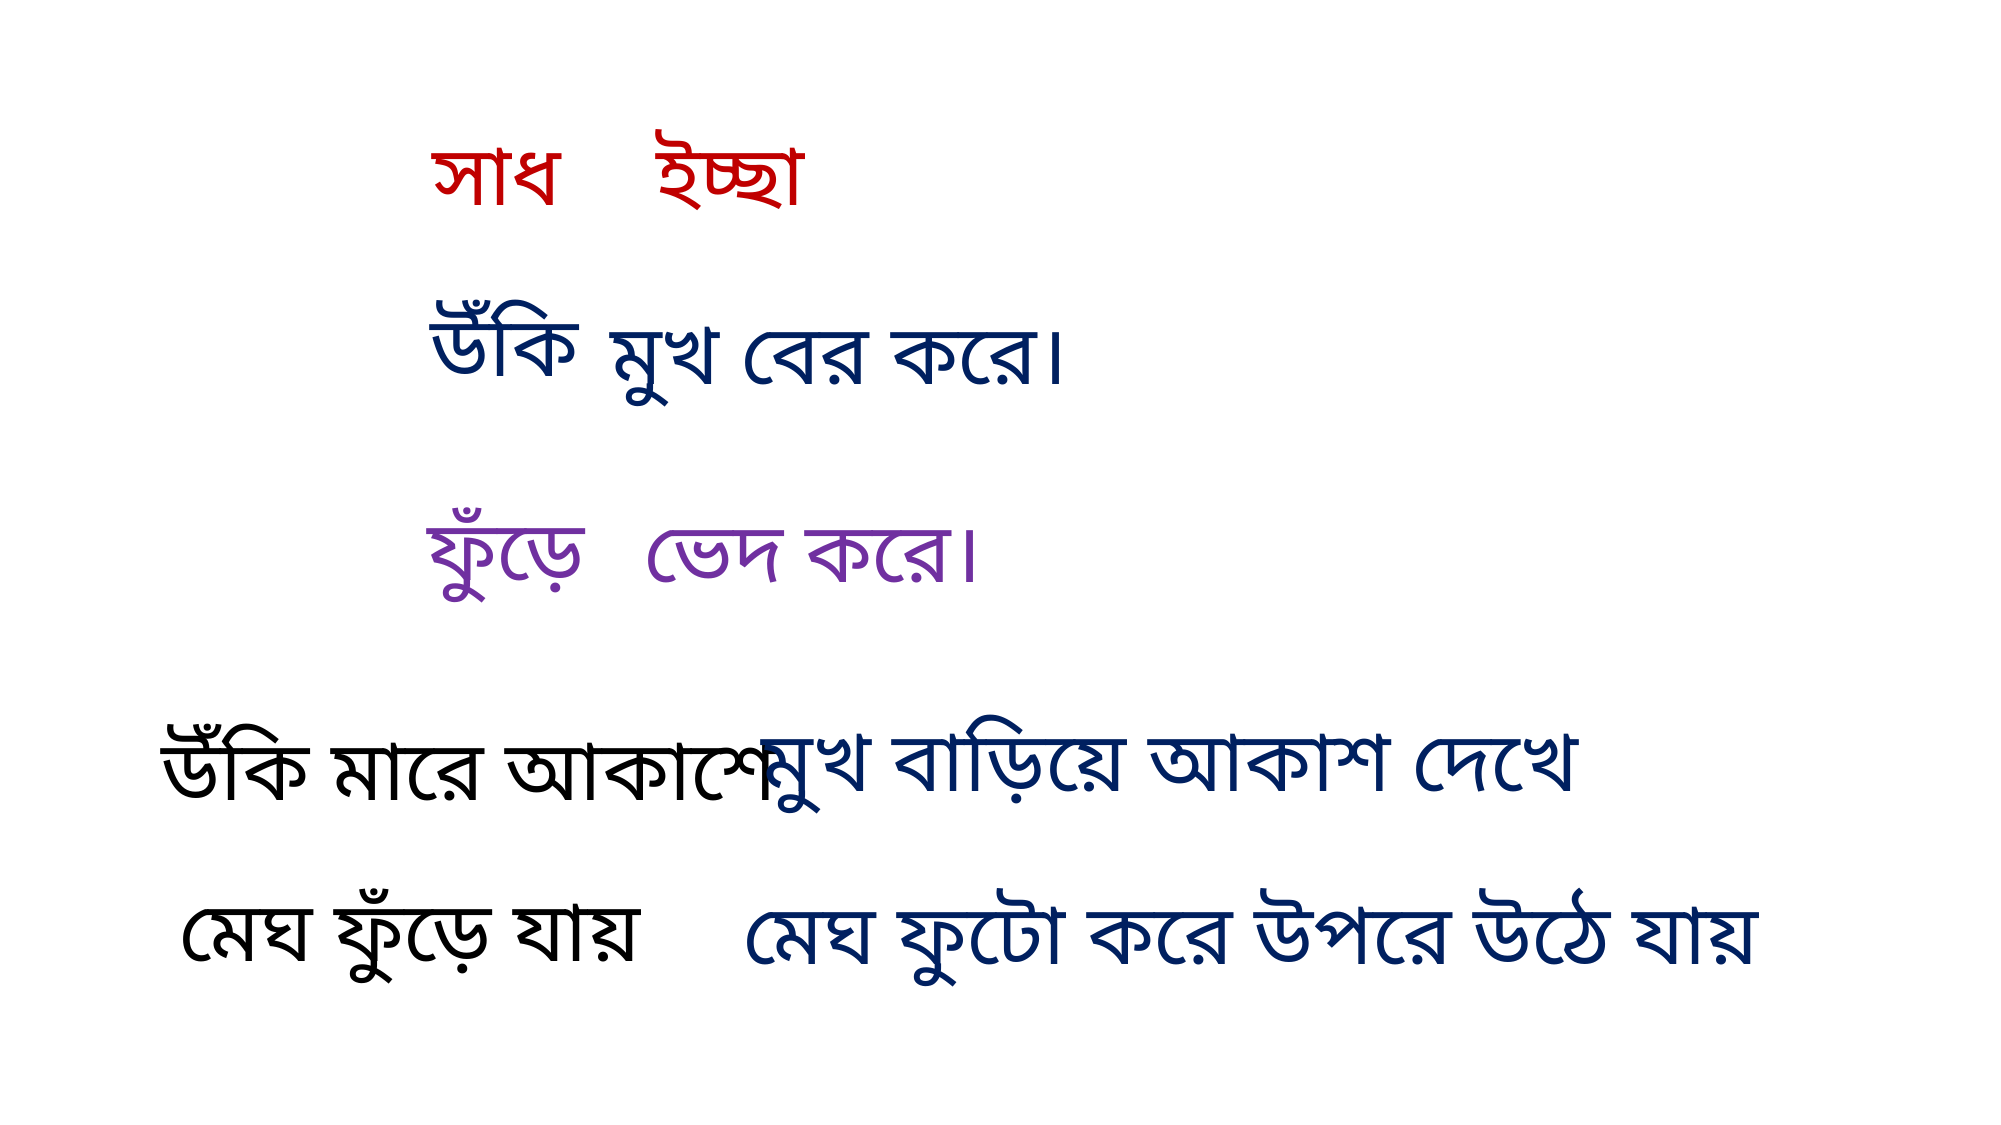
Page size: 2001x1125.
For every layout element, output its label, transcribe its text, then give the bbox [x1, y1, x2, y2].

text_box সাধ [418, 115, 577, 230]
text_box উঁকি [415, 286, 594, 401]
text_box মুখ বাড়িয়ে আকাশ দেখে [746, 700, 1594, 816]
text_box ভেদ করে। [629, 492, 998, 607]
text_box মেঘ ফুটো করে উপরে উঠে যায় [728, 873, 1774, 989]
text_box মেঘ ফুঁড়ে যায় [164, 870, 655, 986]
text_box ফুঁড়ে [412, 489, 601, 605]
text_box উঁকি মারে আকাশে [146, 709, 792, 824]
text_box ইচ্ছা [641, 115, 820, 230]
text_box মুখ বের করে। [595, 293, 1083, 509]
